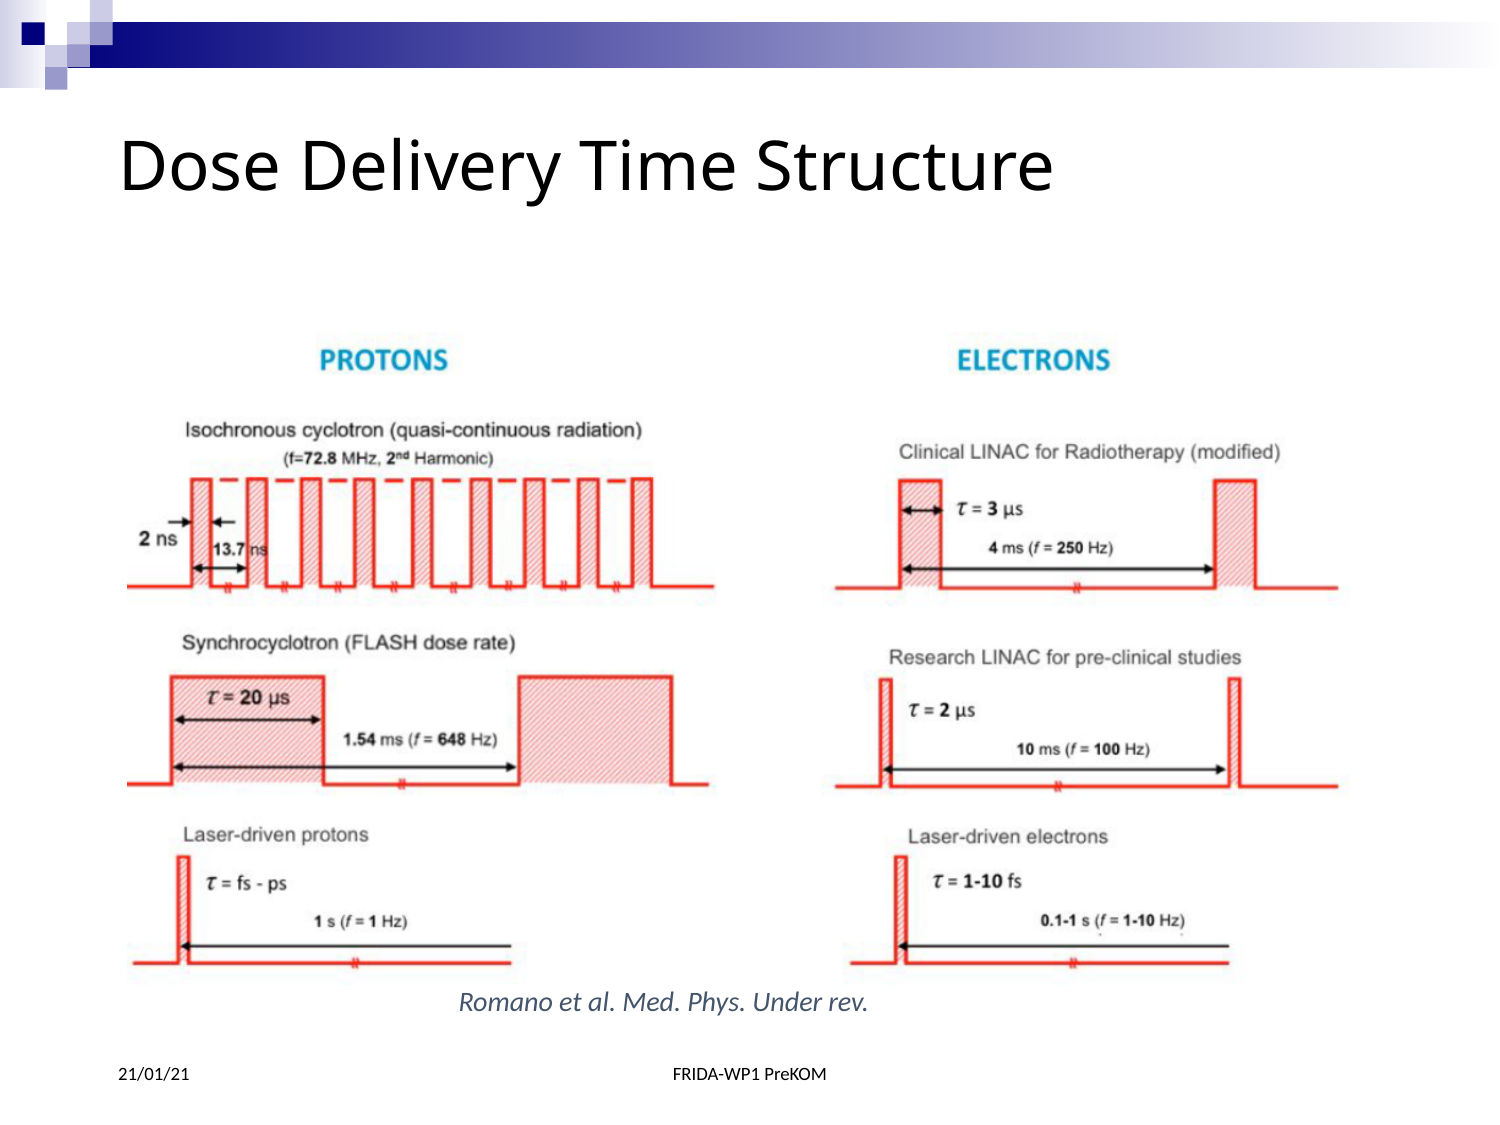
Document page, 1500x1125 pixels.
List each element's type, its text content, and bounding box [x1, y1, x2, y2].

title Dose Delivery Time Structure [103, 59, 1397, 278]
text_box Romano et al. Med. Phys. Under rev. [443, 997, 885, 1025]
footer FRIDA-WP1 PreKOM [496, 1042, 1004, 1103]
picture [127, 306, 1368, 997]
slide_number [103, 1042, 441, 1103]
